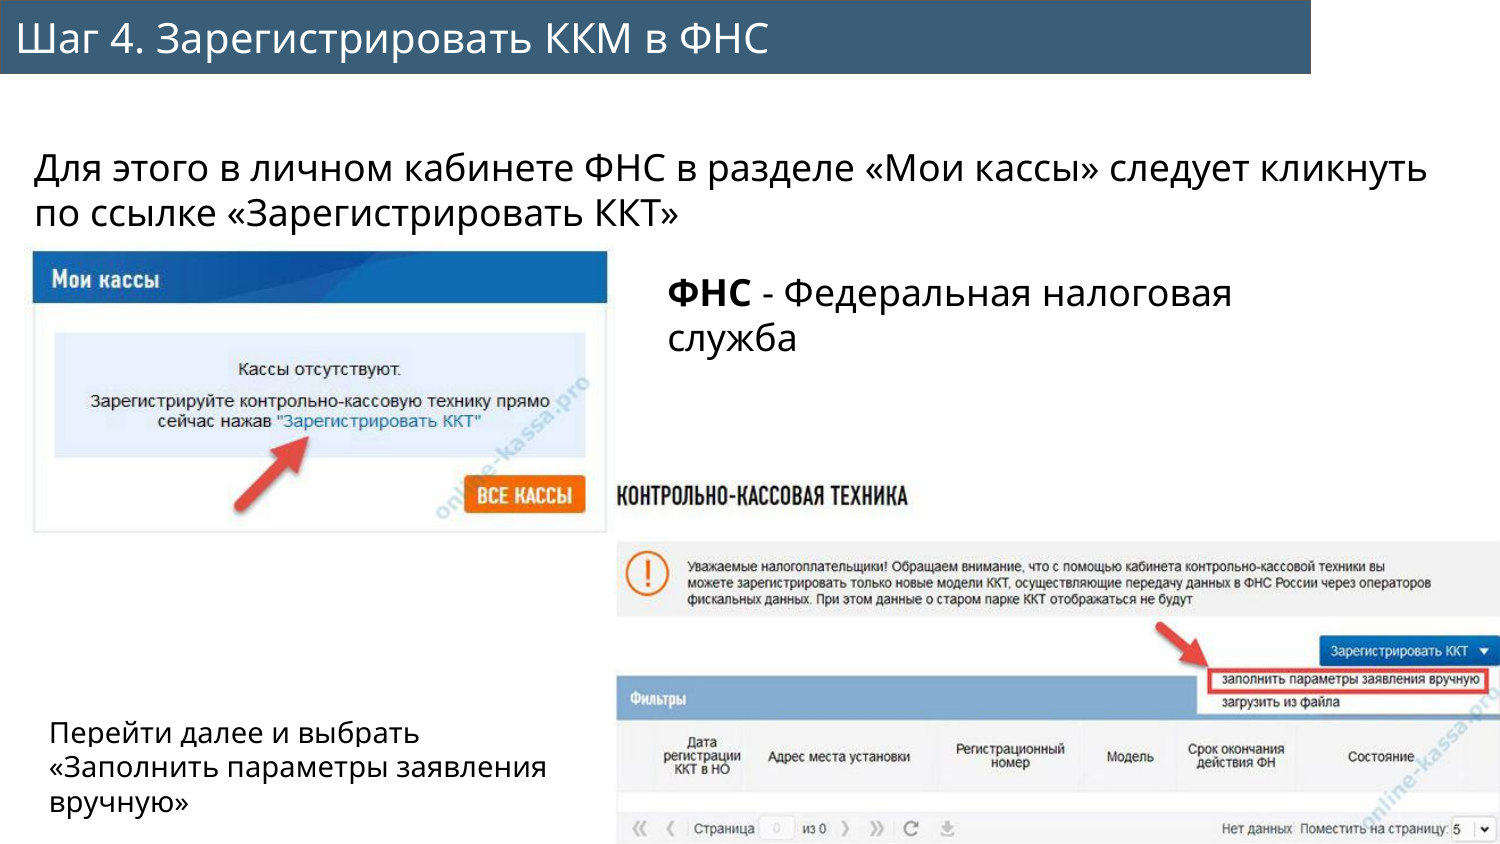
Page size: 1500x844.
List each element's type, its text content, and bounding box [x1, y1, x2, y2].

text_box Перейти далее и выбрать «Заполнить параметры заявления вручную» [34, 706, 593, 827]
text_box Для этого в личном кабинете ФНС в разделе «Мои кассы» следует кликнуть по ссылке «Зарегистрировать ККТ» [19, 129, 1466, 251]
text_box ФНС - Федеральная налоговая служба [652, 253, 1360, 350]
text_box Шаг 4. Зарегистрировать ККМ в ФНС [0, 0, 1179, 68]
picture [24, 243, 1500, 844]
text_box [0, 0, 1311, 74]
